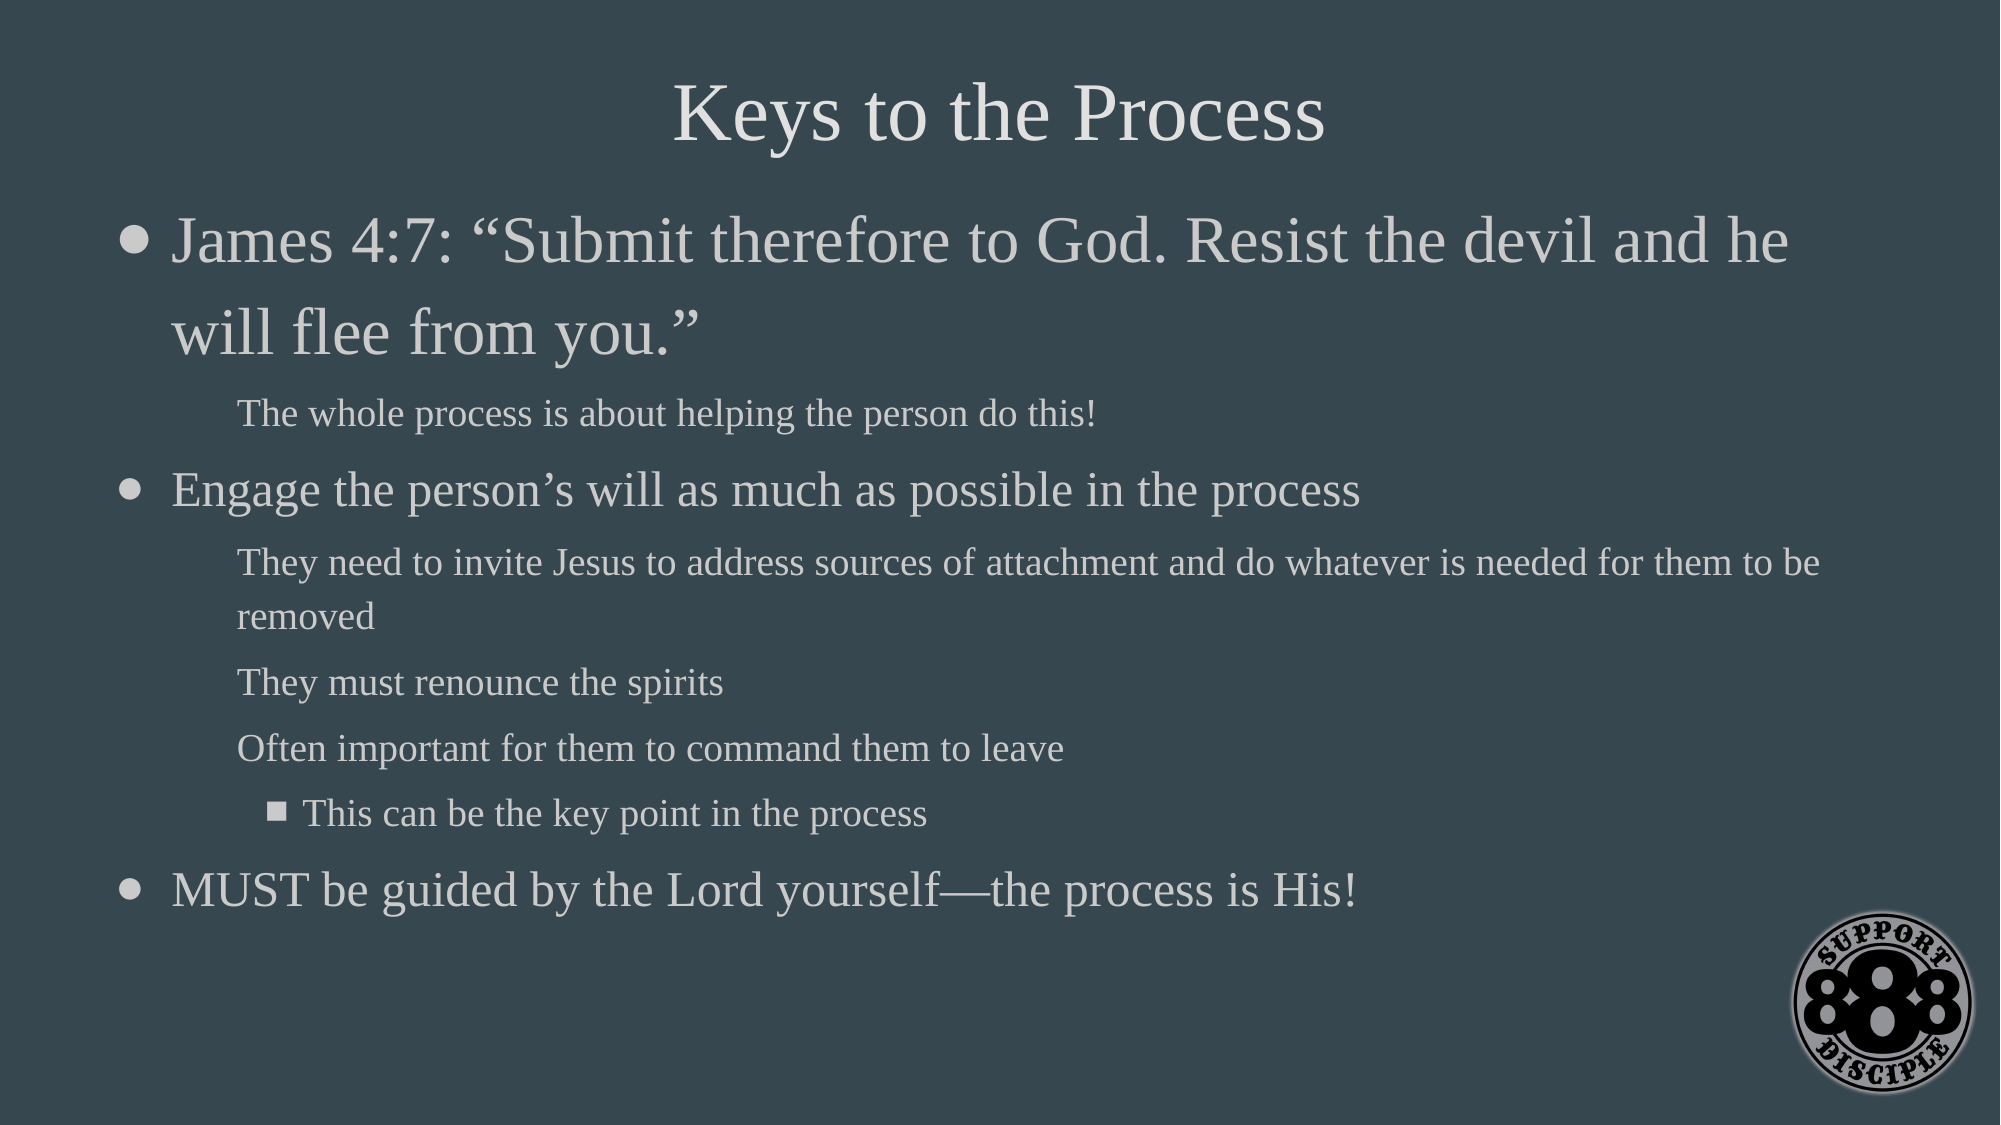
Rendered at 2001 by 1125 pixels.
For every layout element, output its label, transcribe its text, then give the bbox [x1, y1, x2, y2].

picture [1773, 894, 1991, 1112]
list James 4:7: “Submit therefore to God. Resist the devil and he will flee from you.” The whole process is about helping the person do this! Engage the person’s will as much as possible in the process They need to invite Jesus to address sources of attachment and do whatever is needed for them to be removed They must renounce the spirits Often important for them to command them to leave This can be the key point in the process MUST be guided by the Lord yourself—the process is His! [99, 176, 1900, 1000]
title Keys to the Process [99, 37, 1900, 176]
